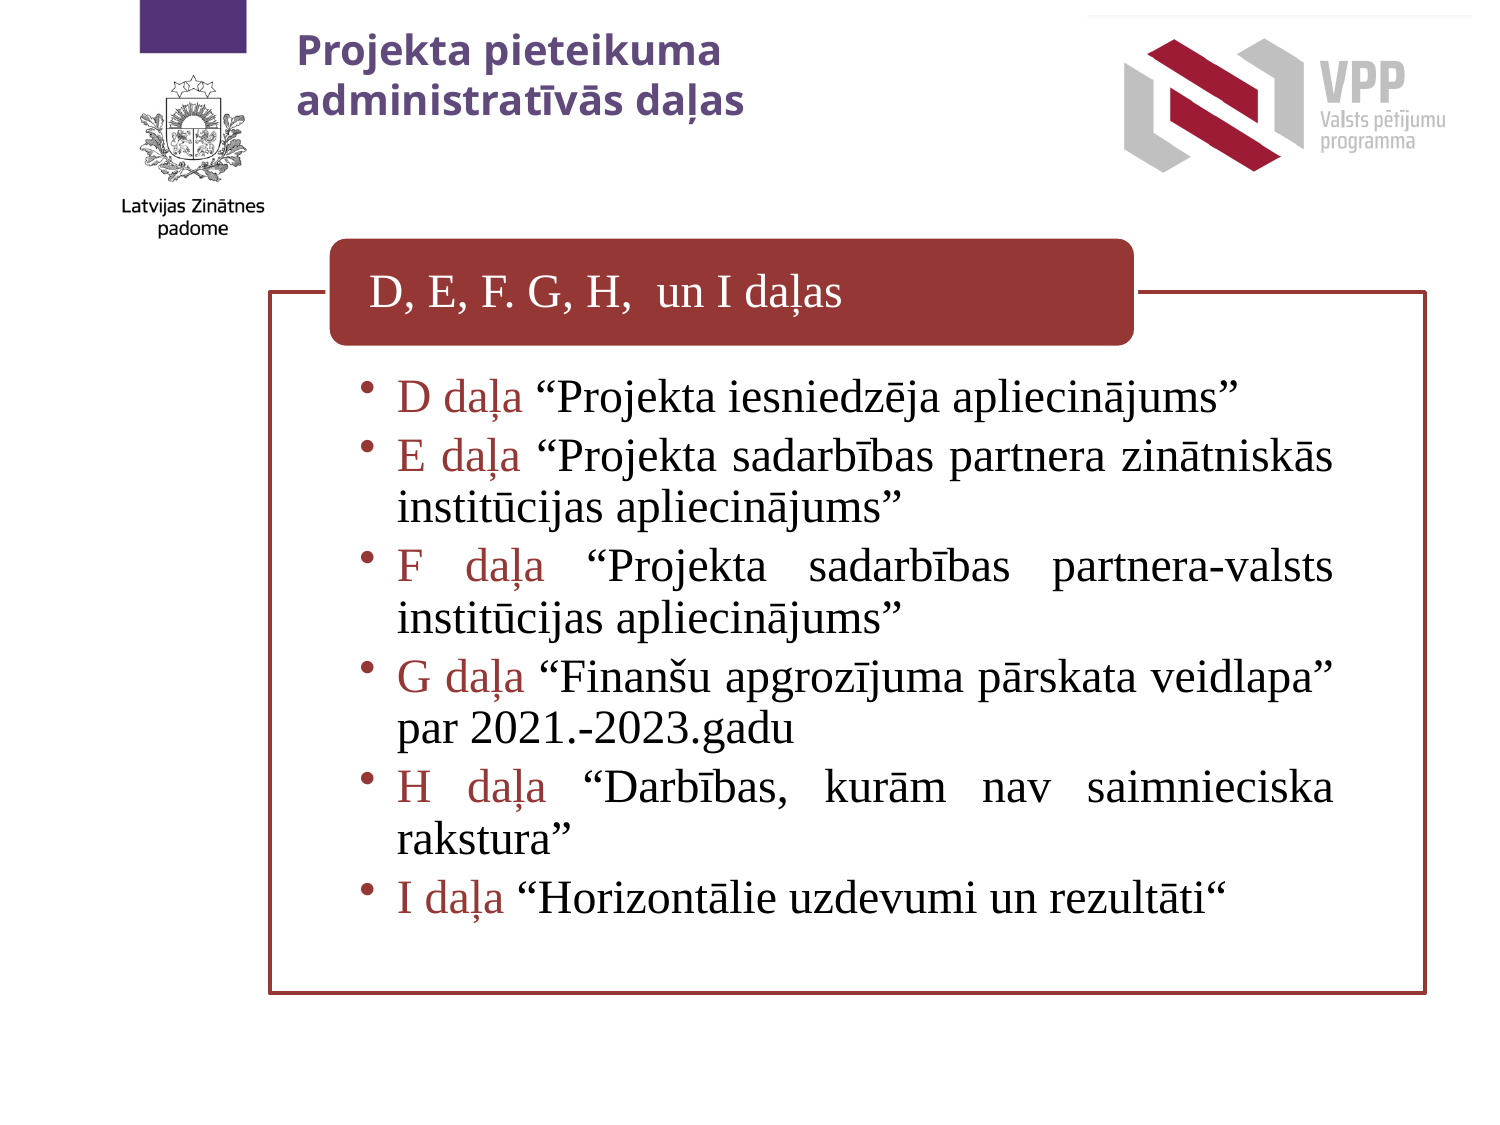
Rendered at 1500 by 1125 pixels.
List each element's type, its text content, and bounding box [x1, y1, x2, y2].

picture [48, 0, 338, 321]
title Projekta pieteikuma administratīvās daļas [281, 16, 1085, 187]
picture [1087, 15, 1473, 188]
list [269, 224, 1426, 1006]
